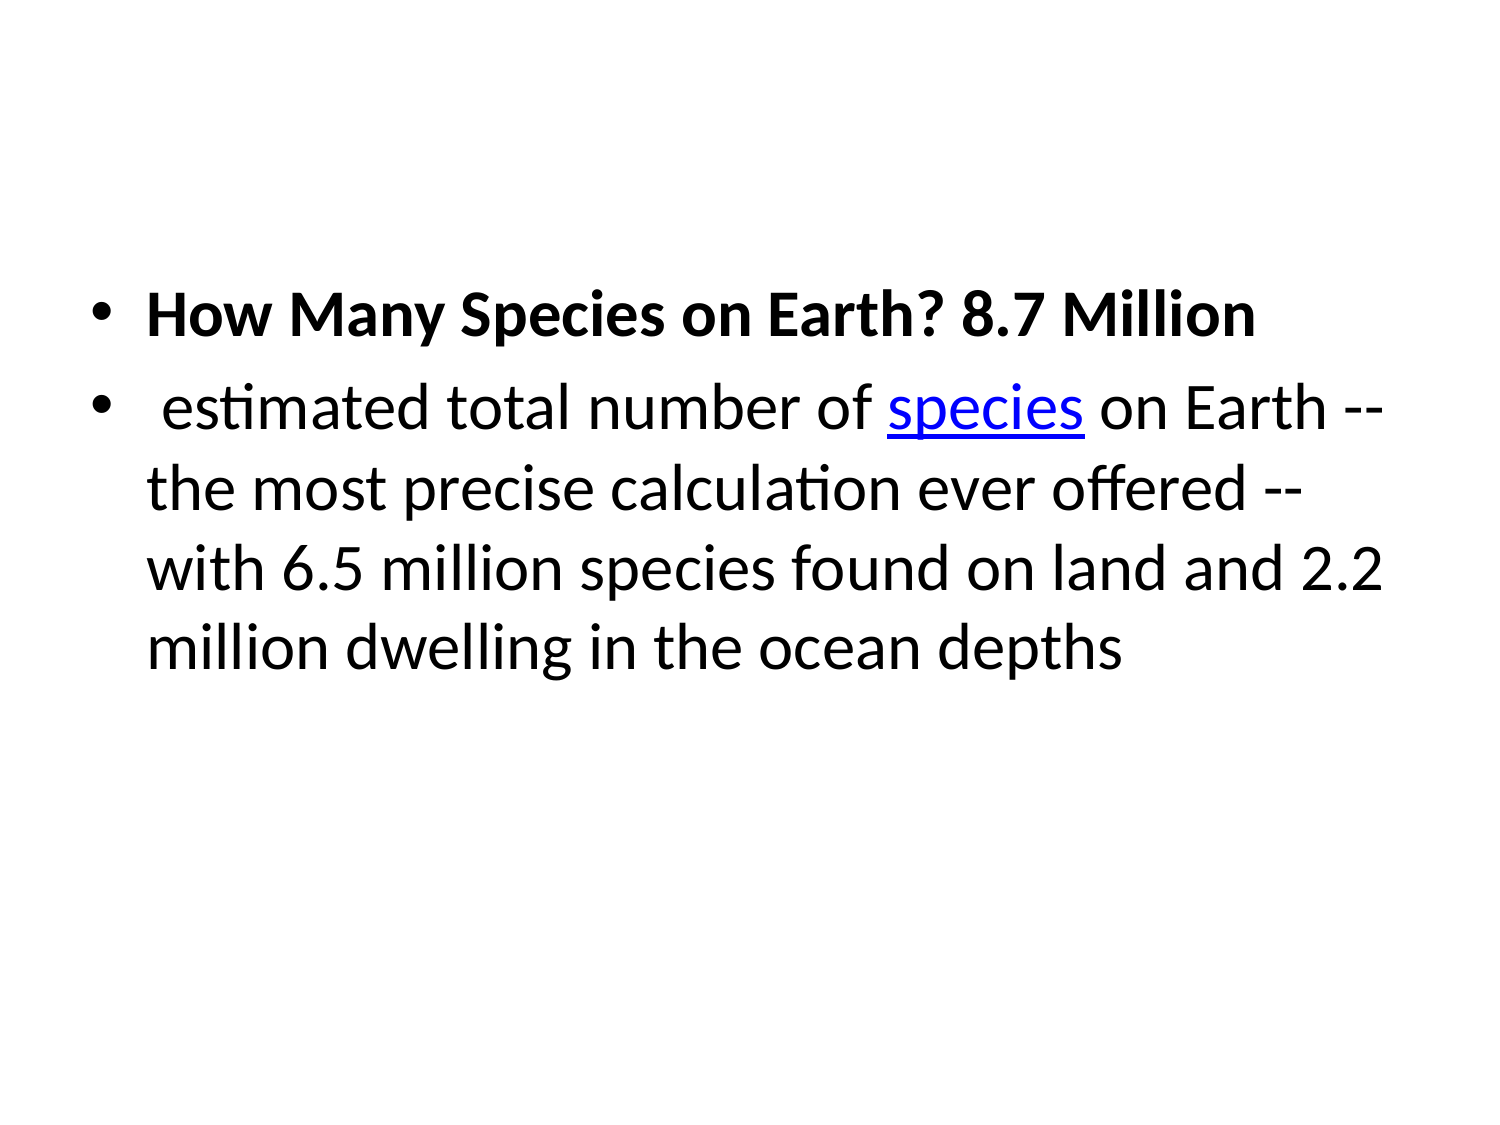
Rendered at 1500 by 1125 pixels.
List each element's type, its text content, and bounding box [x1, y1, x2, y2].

list How Many Species on Earth? 8.7 Million estimated total number of species on Earth -- the most precise calculation ever offered -- with 6.5 million species found on land and 2.2 million dwelling in the ocean depths [75, 262, 1425, 1005]
